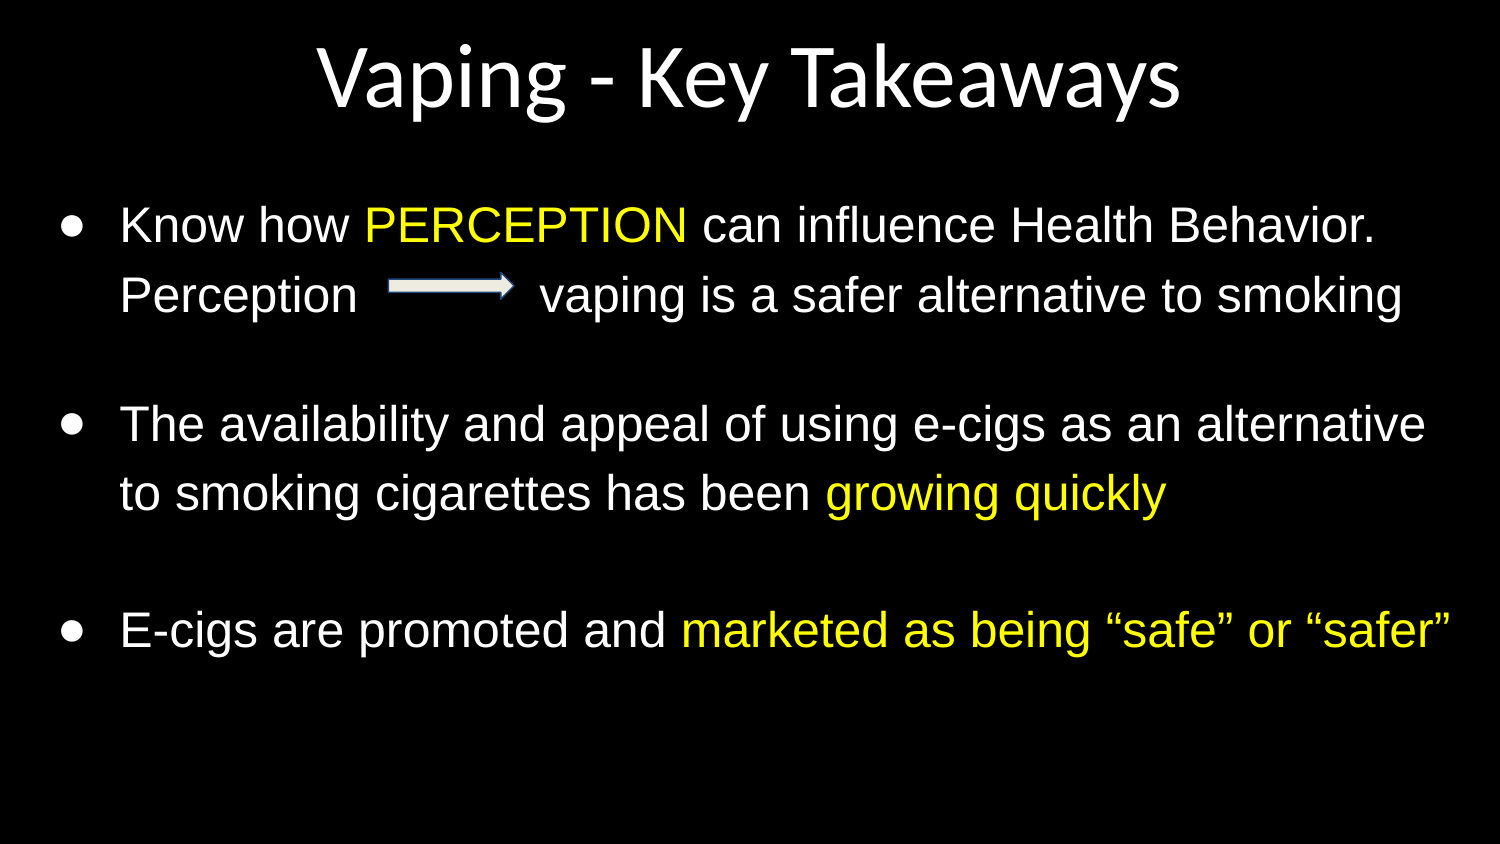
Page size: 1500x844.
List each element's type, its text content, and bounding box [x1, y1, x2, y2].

title Vaping - Key Takeaways [75, 0, 1425, 141]
text_box [388, 272, 515, 300]
text_box Know how PERCEPTION can influence Health Behavior. Perception vaping is a safer alternative to smoking The availability and appeal of using e-cigs as an alternative to smoking cigarettes has been growing quickly E-cigs are promoted and marketed as being “safe” or “safer” [29, 169, 1471, 758]
